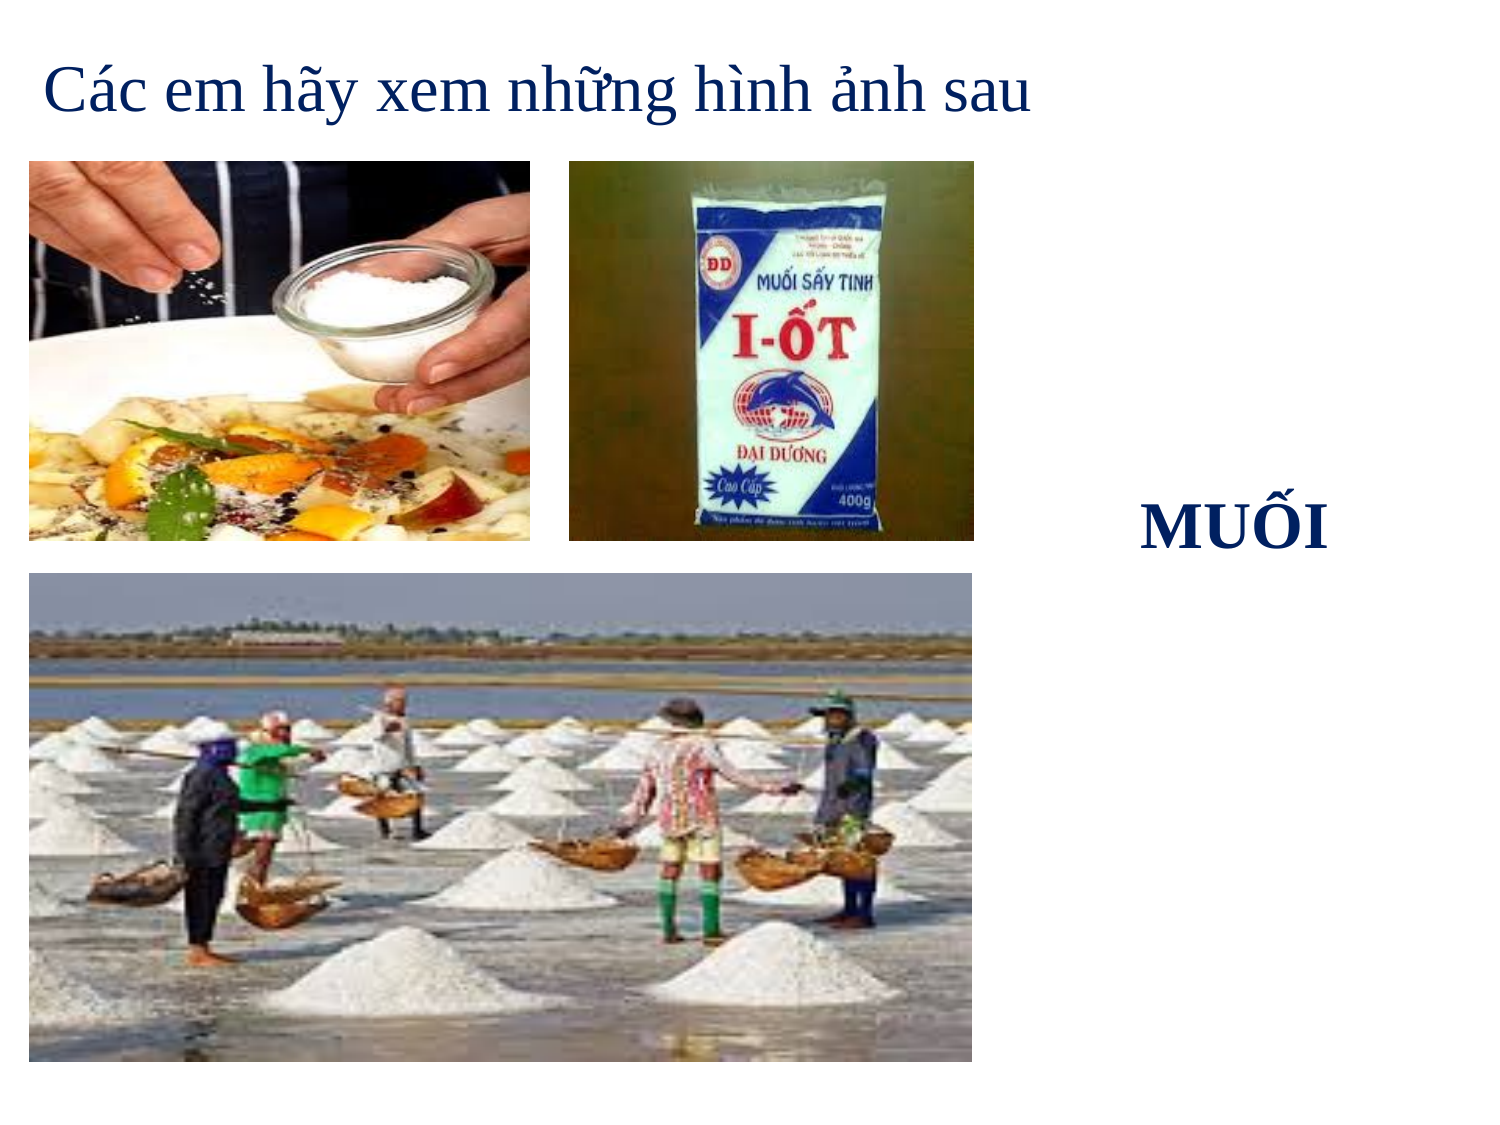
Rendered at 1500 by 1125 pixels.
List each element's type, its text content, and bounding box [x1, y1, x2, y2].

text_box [1062, 372, 1426, 674]
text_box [28, 161, 974, 1062]
text_box Các em hãy xem những hình ảnh sau [29, 37, 1080, 133]
